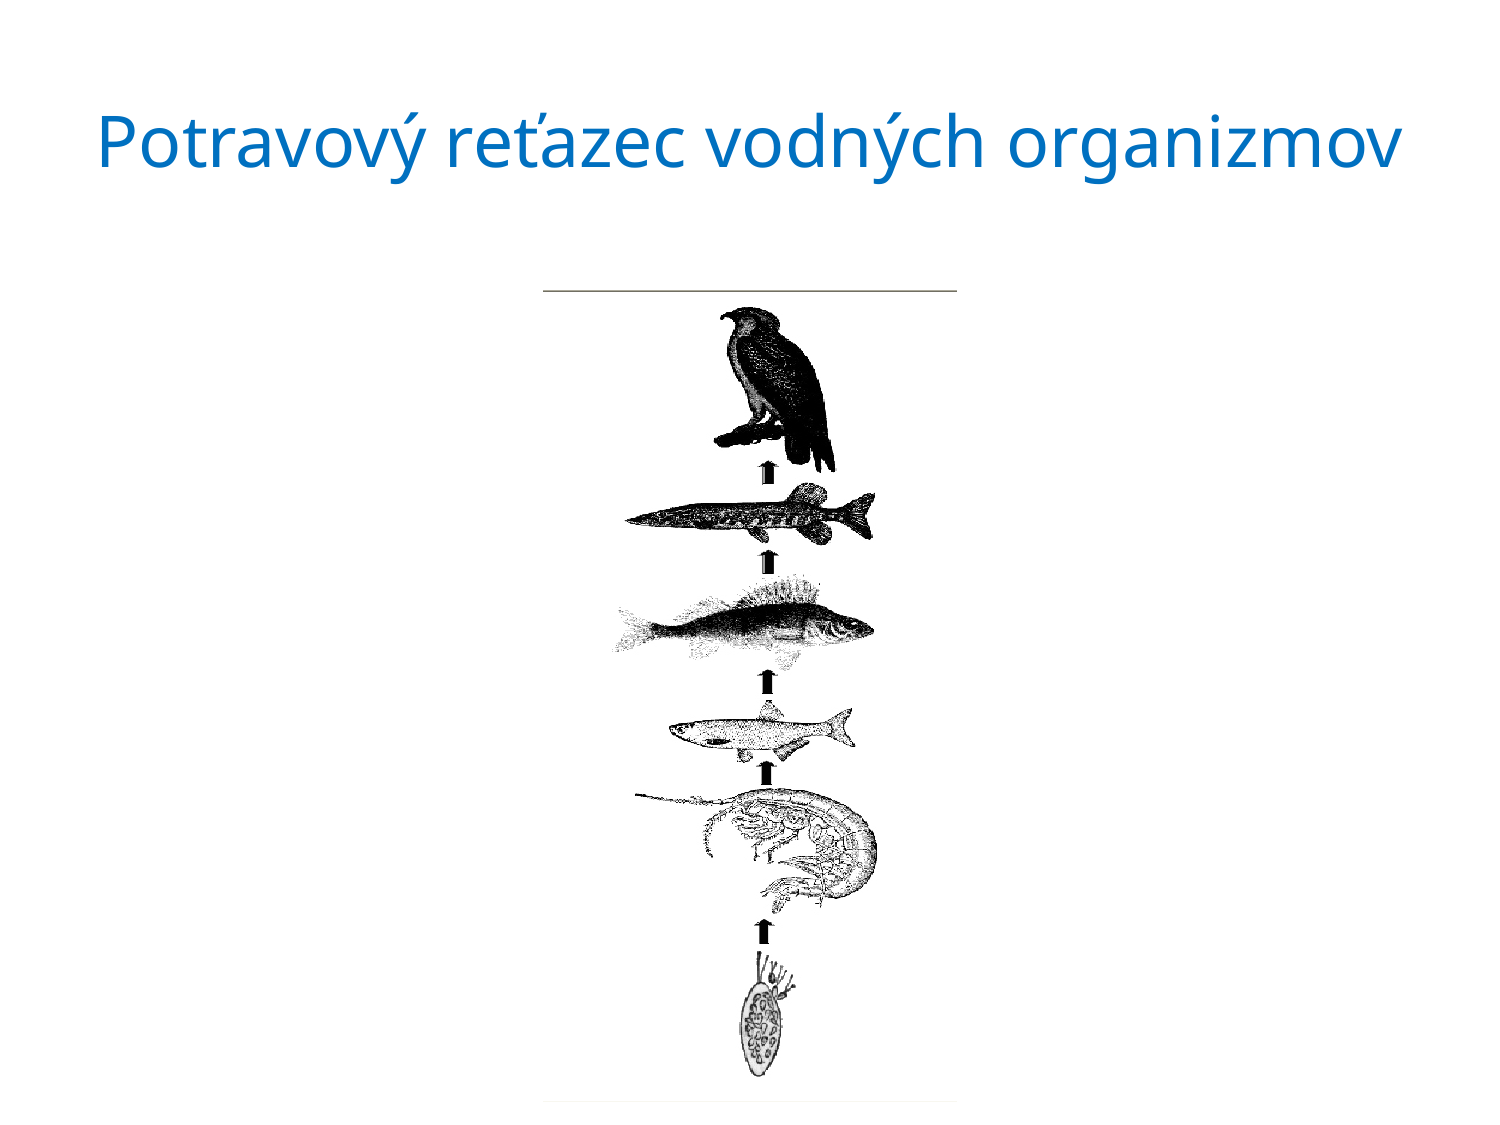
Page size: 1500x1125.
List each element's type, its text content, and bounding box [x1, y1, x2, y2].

picture [543, 290, 957, 1102]
title Potravový reťazec vodných organizmov [75, 45, 1425, 233]
